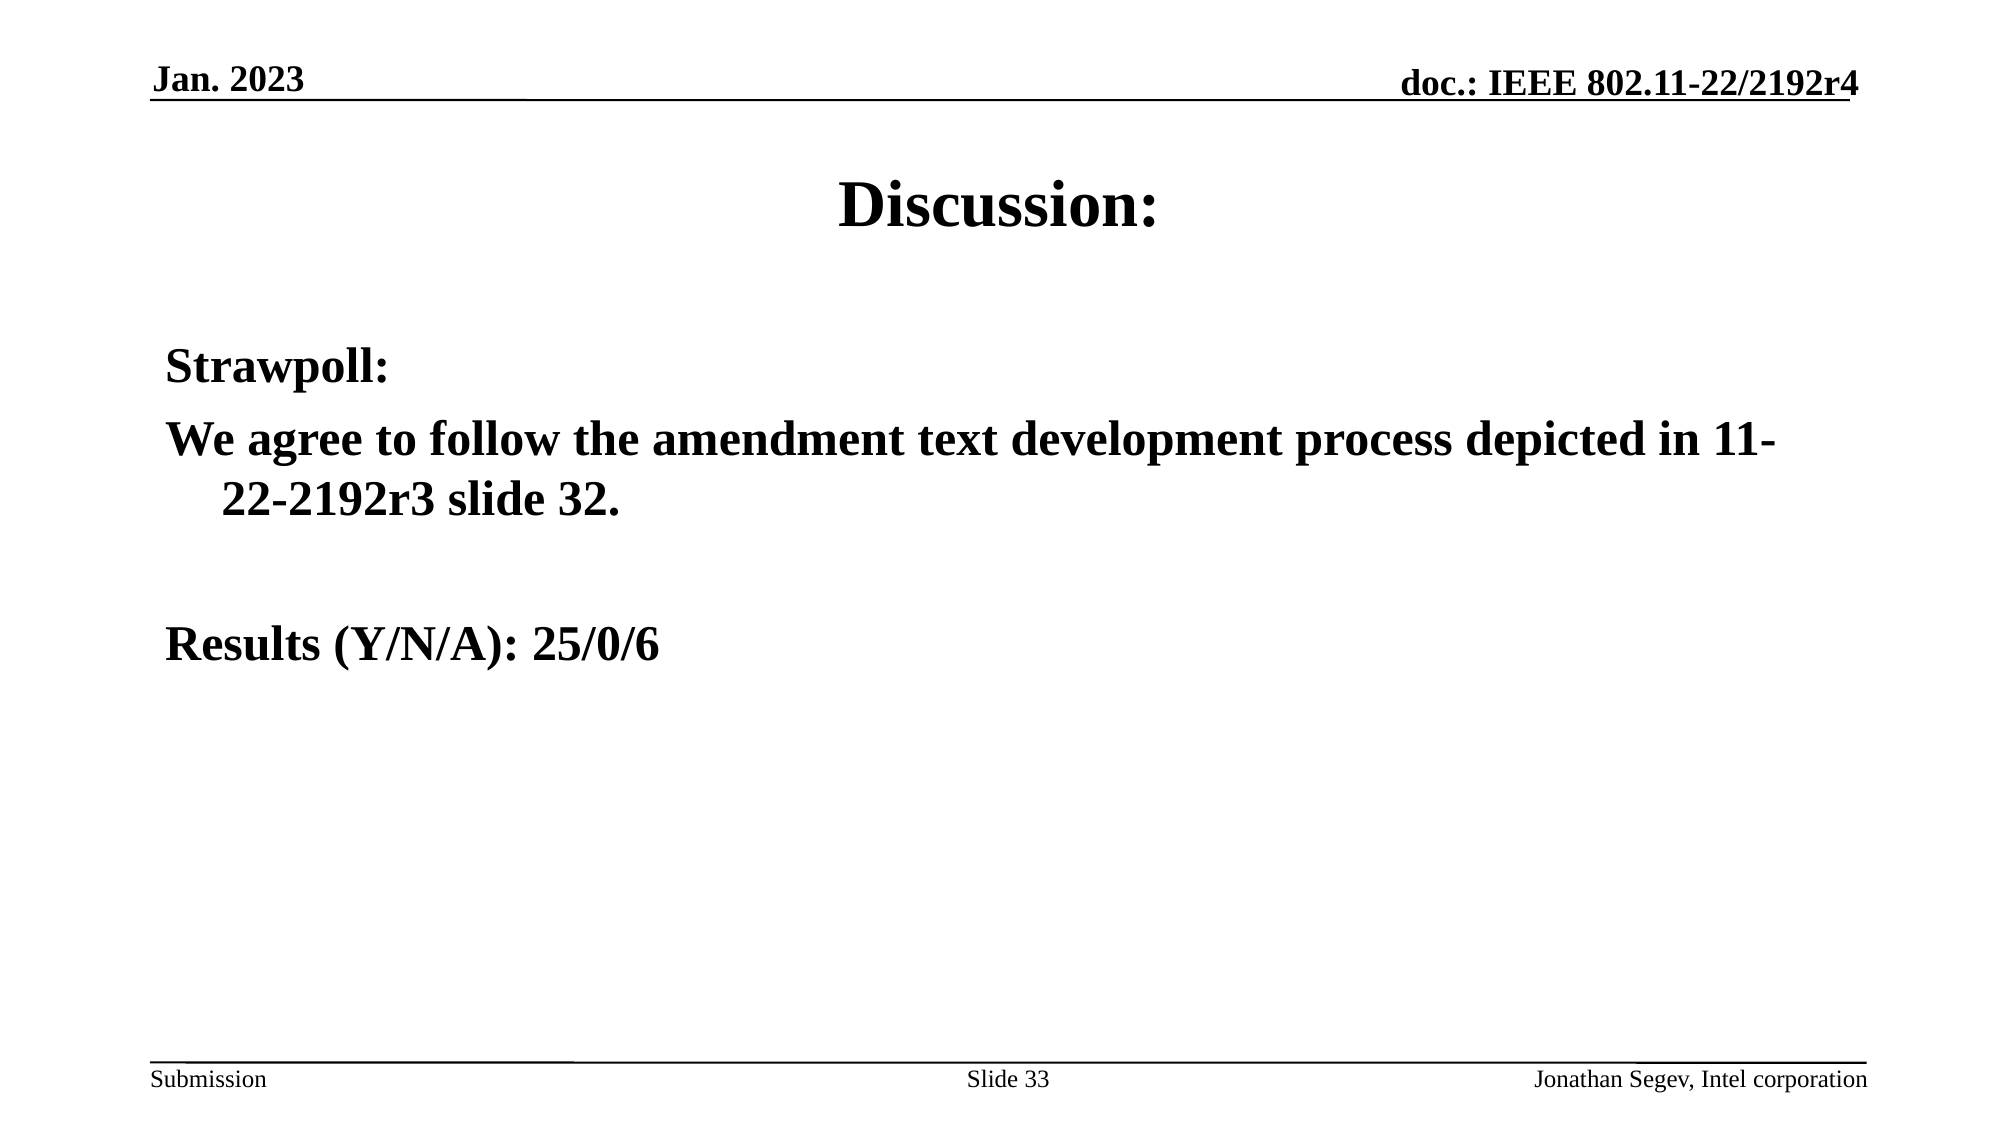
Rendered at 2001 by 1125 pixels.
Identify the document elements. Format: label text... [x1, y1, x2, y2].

slide_number Slide 33 [950, 1061, 1067, 1123]
list Strawpoll: We agree to follow the amendment text development process depicted in 11-22-2192r3 slide 32. Results (Y/N/A): 25/0/6 [149, 324, 1850, 1000]
title Discussion: [149, 112, 1850, 288]
footer Jonathan Segev, Intel corporation [1171, 1061, 1869, 1093]
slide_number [152, 54, 563, 100]
